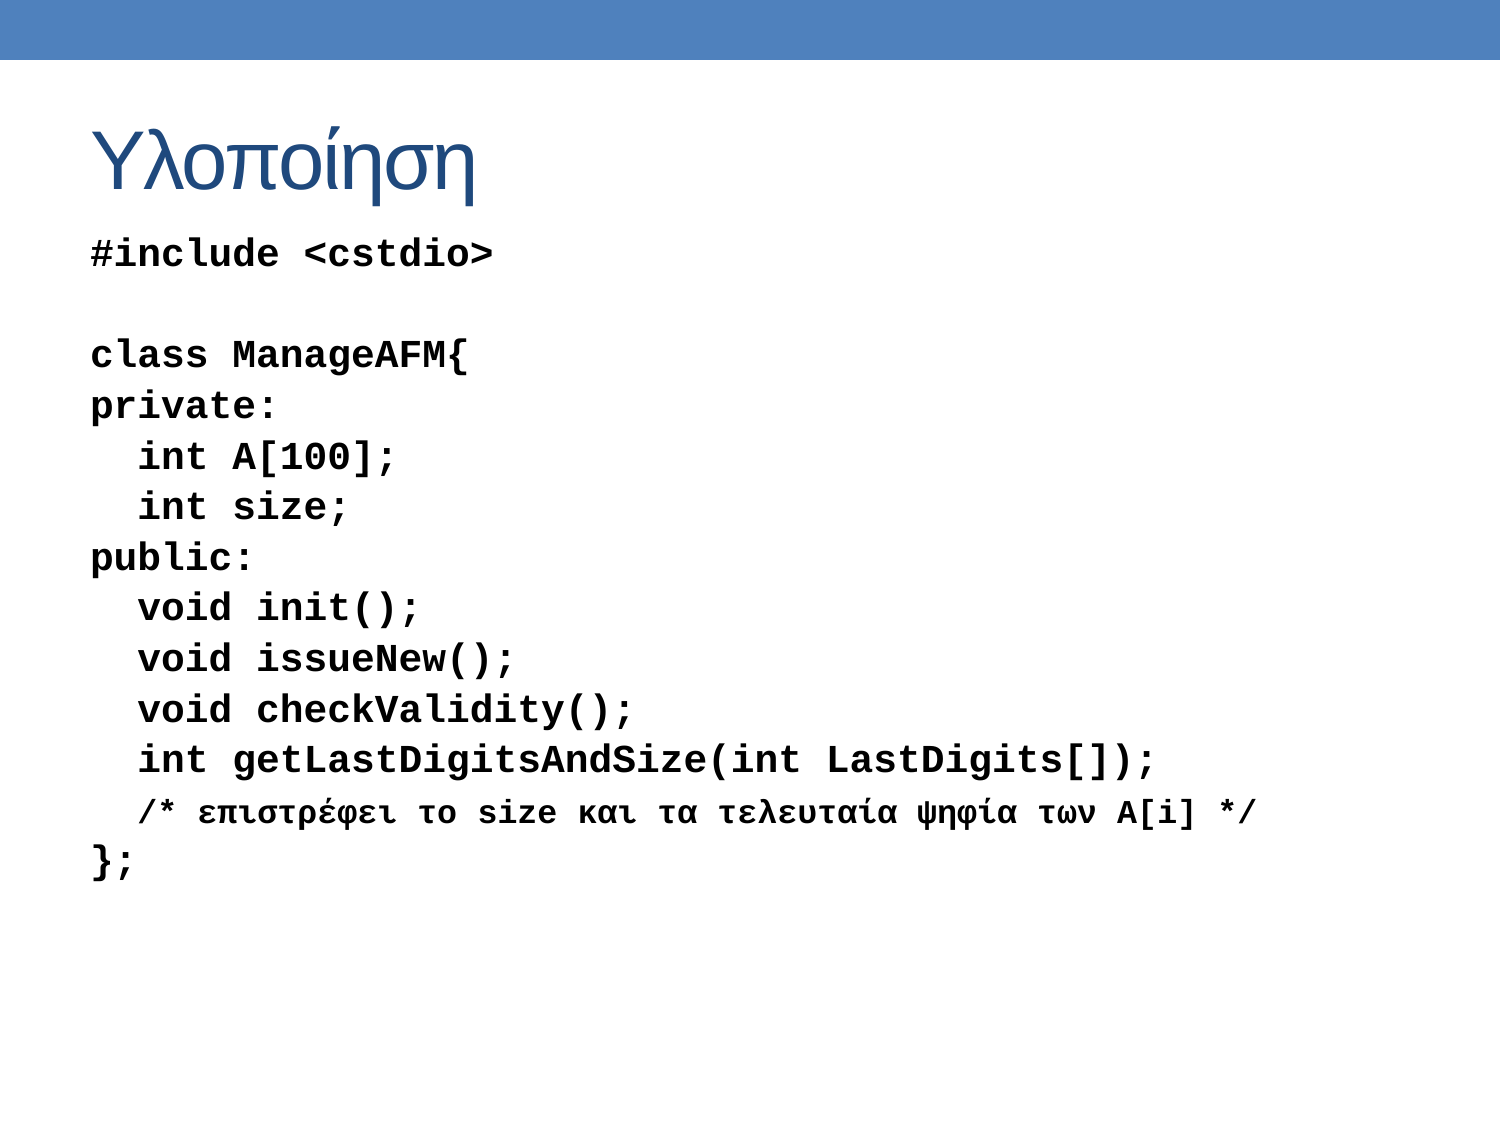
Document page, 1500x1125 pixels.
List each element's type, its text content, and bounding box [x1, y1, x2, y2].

title Υλοποίηση [75, 75, 1425, 238]
list #include <cstdio> class ManageAFM{ private: int A[100]; int size; public: void init(); void issueNew(); void checkValidity(); int getLastDigitsAndSize(int LastDigits[]); /* επιστρέφει το size και τα τελευταία ψηφία των Α[i] */ }; [75, 238, 1350, 1112]
